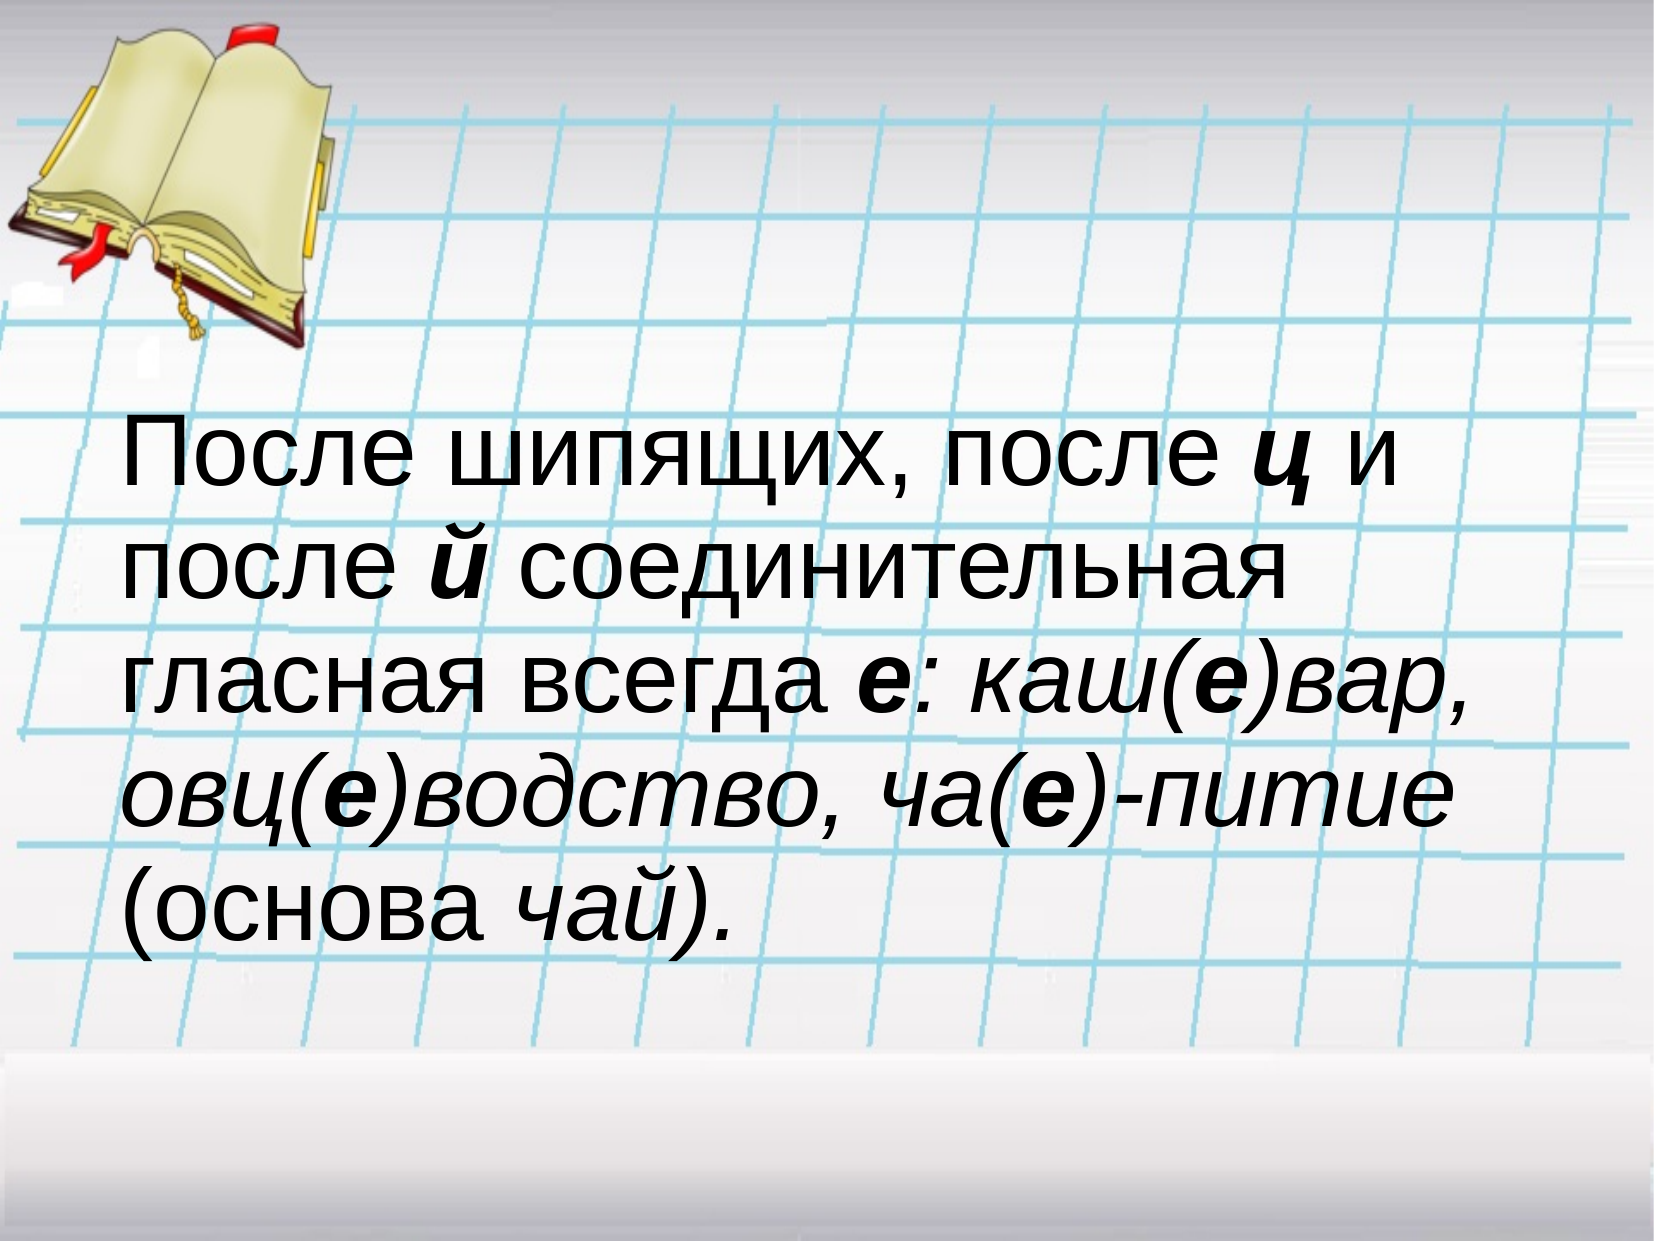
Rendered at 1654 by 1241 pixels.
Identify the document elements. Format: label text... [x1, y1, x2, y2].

picture [0, 0, 1654, 1241]
text_box После шипящих, после ц и после й соединительная гласная всегда е: каш(е)вар, овц(е)водство, ча(е)-питие (основа чай). [103, 385, 1654, 972]
